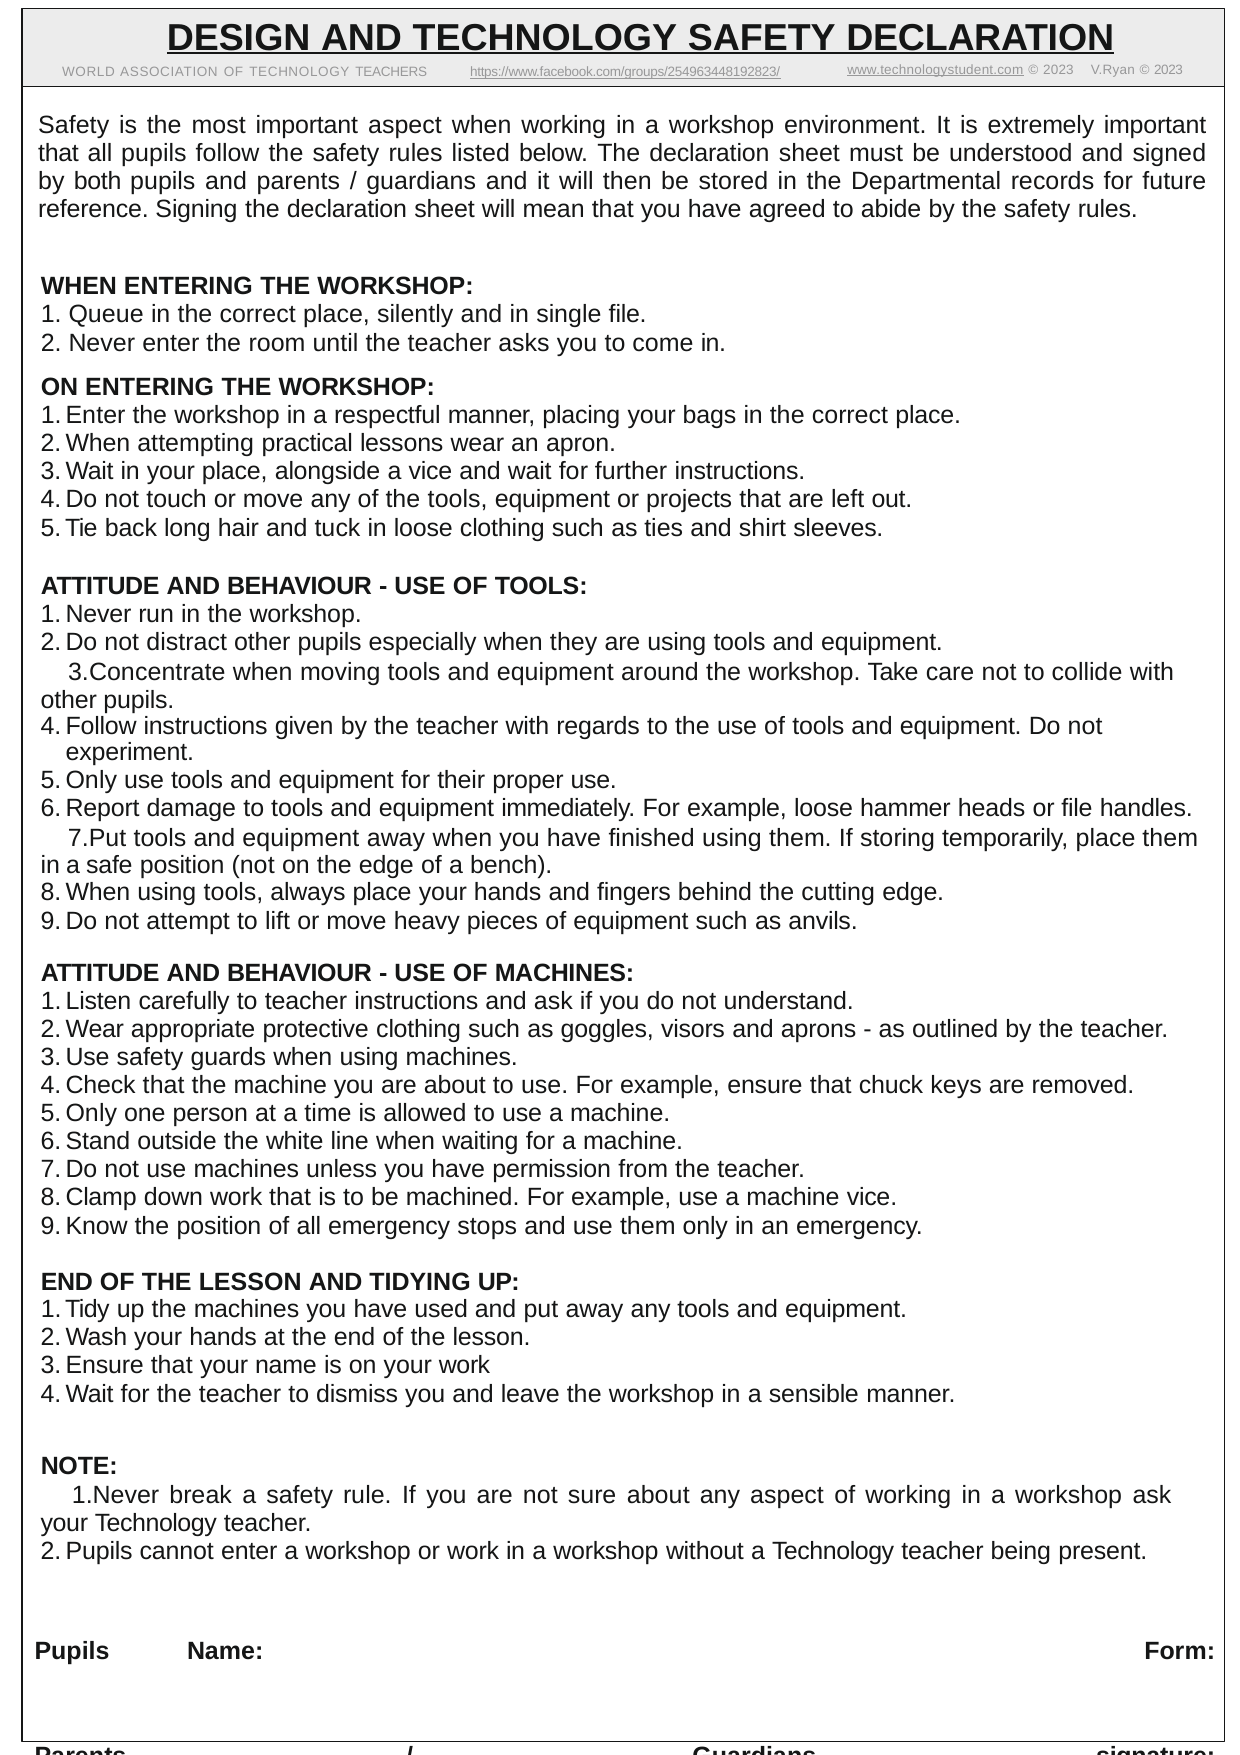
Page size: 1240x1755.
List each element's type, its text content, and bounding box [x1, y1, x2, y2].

text_box WORLD ASSOCIATION OF TECHNOLOGY TEACHERS https://www.facebook.com/groups/254963448192823/ [59, 60, 811, 80]
text_box DESIGN AND TECHNOLOGY SAFETY DECLARATION [164, 10, 1116, 58]
text_box www.technologystudent.com © 2023 V.Ryan © 2023 [845, 58, 1192, 78]
text_box Safety is the most important aspect when working in a workshop environment. It is extremely important that all pupils follow the safety rules listed below. The declaration sheet must be understood and signed by both pupils and parents / guardians and it will then be stored in the Departmental records for future reference. Signing the declaration sheet will mean that you have agreed to abide by the safety rules. WHEN ENTERING THE WORKSHOP: Queue in the correct place, silently and in single file. Never enter the room until the teacher asks you to come in. ON ENTERING THE WORKSHOP: Enter the workshop in a respectful manner, placing your bags in the correct place. When attempting practical lessons wear an apron. Wait in your place, alongside a vice and wait for further instructions. Do not touch or move any of the tools, equipment or projects that are left out. Tie back long hair and tuck in loose clothing such as ties and shirt sleeves. ATTITUDE AND BEHAVIOUR - USE OF TOOLS: Never run in the workshop. Do not distract other pupils especially when they are using tools and equipment. Concentrate when moving tools and equipment around the workshop. Take care not to collide with other pupils. Follow instructions given by the teacher with regards to the use of tools and equipment. Do not experiment. Only use tools and equipment for their proper use. Report damage to tools and equipment immediately. For example, loose hammer heads or file handles. Put tools and equipment away when you have finished using them. If storing temporarily, place them in a safe position (not on the edge of a bench). When using tools, always place your hands and fingers behind the cutting edge. Do not attempt to lift or move heavy pieces of equipment such as anvils. ATTITUDE AND BEHAVIOUR - USE OF MACHINES: Listen carefully to teacher instructions and ask if you do not understand. Wear appropriate protective clothing such as goggles, visors and aprons - as outlined by the teacher. Use safety guards when using machines. Check that the machine you are about to use. For example, ensure that chuck keys are removed. Only one person at a time is allowed to use a machine. Stand outside the white line when waiting for a machine. Do not use machines unless you have permission from the teacher. Clamp down work that is to be machined. For example, use a machine vice. Know the position of all emergency stops and use them only in an emergency. END OF THE LESSON AND TIDYING UP: Tidy up the machines you have used and put away any tools and equipment. Wash your hands at the end of the lesson. Ensure that your name is on your work Wait for the teacher to dismiss you and leave the workshop in a sensible manner. NOTE: Never break a safety rule. If you are not sure about any aspect of working in a workshop ask your Technology teacher. Pupils cannot enter a workshop or work in a workshop without a Technology teacher being present. Pupils Name: Form: Parents / Guardians signature: [32, 105, 1218, 1755]
